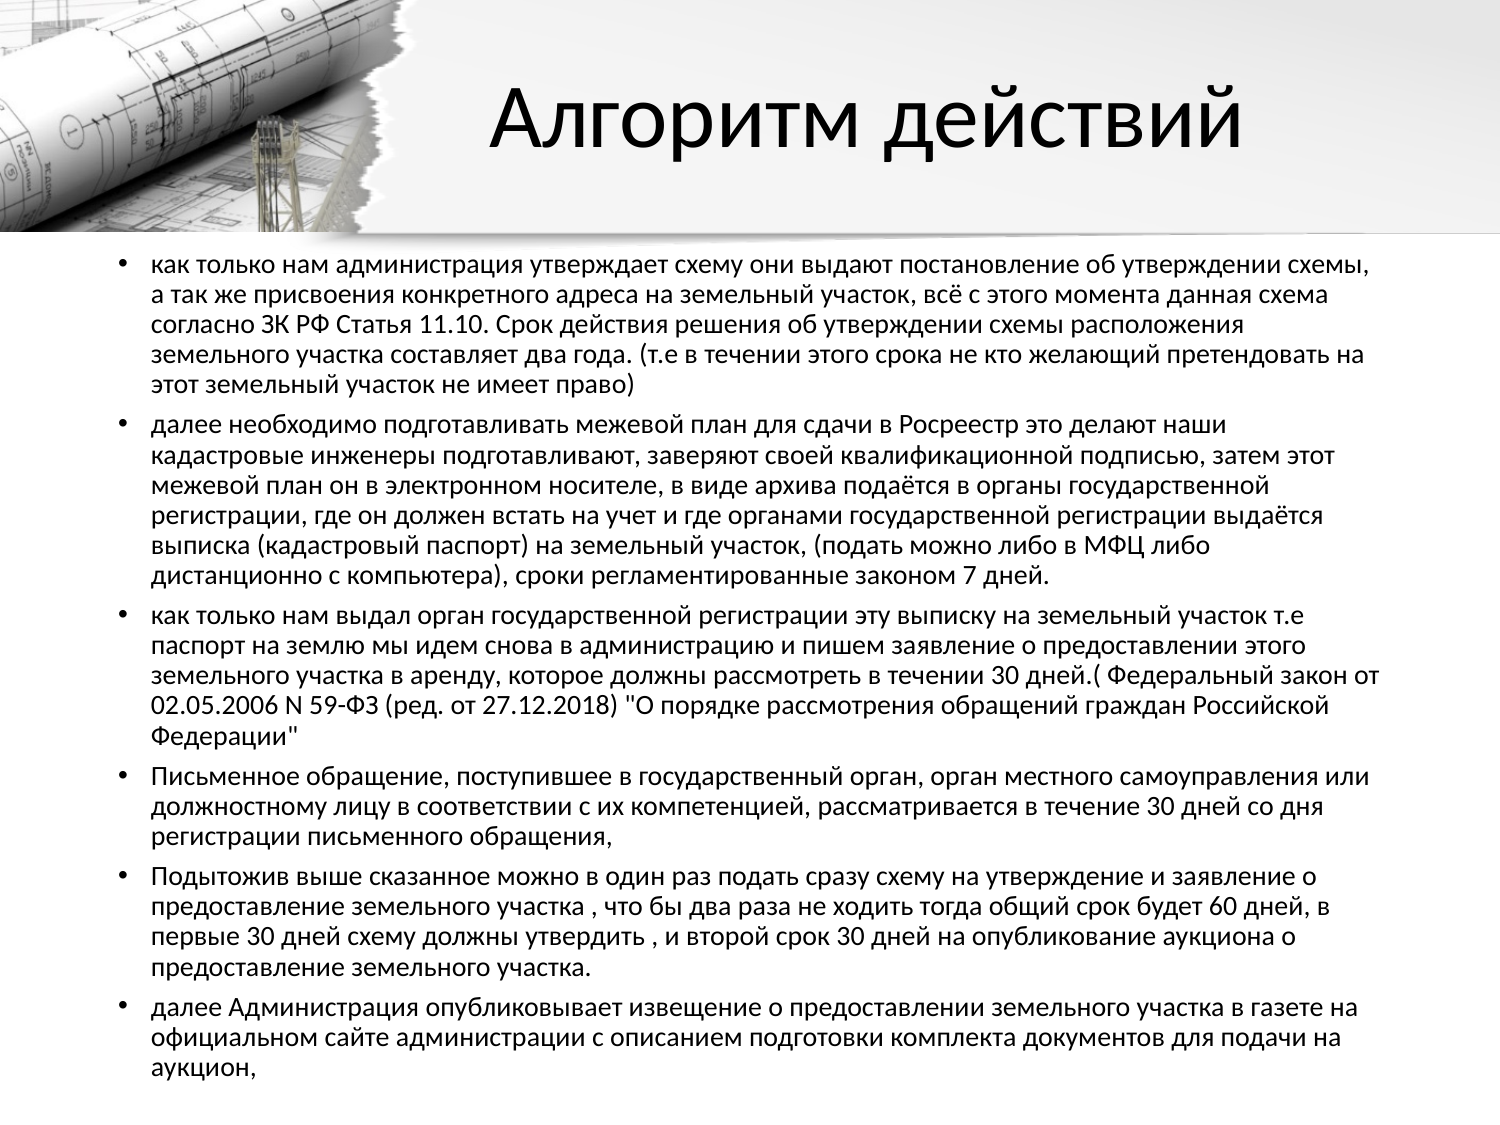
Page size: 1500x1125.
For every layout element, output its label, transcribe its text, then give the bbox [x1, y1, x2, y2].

picture [286, 0, 1500, 257]
list как только нам администрация утверждает схему они выдают постановление об утверждении схемы, а так же присвоения конкретного адреса на земельный участок, всё с этого момента данная схема согласно ЗК РФ Статья 11.10. Срок действия решения об утверждении схемы расположения земельного участка составляет два года. (т.е в течении этого срока не кто желающий претендовать на этот земельный участок не имеет право) далее необходимо подготавливать межевой план для сдачи в Росреестр это делают наши кадастровые инженеры подготавливают, заверяют своей квалификационной подписью, затем этот межевой план он в электронном носителе, в виде архива подаётся в органы государственной регистрации, где он должен встать на учет и где органами государственной регистрации выдаётся выписка (кадастровый паспорт) на земельный участок, (подать можно либо в МФЦ либо дистанционно с компьютера), сроки регламентированные законом 7 дней. как только нам выдал орган государственной регистрации эту выписку на земельный участок т.е паспорт на землю мы идем снова в администрацию и пишем заявление о предоставлении этого земельного участка в аренду, которое должны рассмотреть в течении 30 дней.( Федеральный закон от 02.05.2006 N 59-ФЗ (ред. от 27.12.2018) "О порядке рассмотрения обращений граждан Российской Федерации" Письменное обращение, поступившее в государственный орган, орган местного самоуправления или должностному лицу в соответствии с их компетенцией, рассматривается в течение 30 дней со дня регистрации письменного обращения, Подытожив выше сказанное можно в один раз подать сразу схему на утверждение и заявление о предоставление земельного участка , что бы два раза не ходить тогда общий срок будет 60 дней, в первые 30 дней схему должны утвердить , и второй срок 30 дней на опубликование аукциона о предоставление земельного участка. далее Администрация опубликовывает извещение о предоставлении земельного участка в газете на официальном сайте администрации с описанием подготовки комплекта документов для подачи на аукцион, [103, 241, 1397, 1102]
picture [0, 0, 285, 232]
text_box Алгоритм действий [474, 48, 1270, 173]
